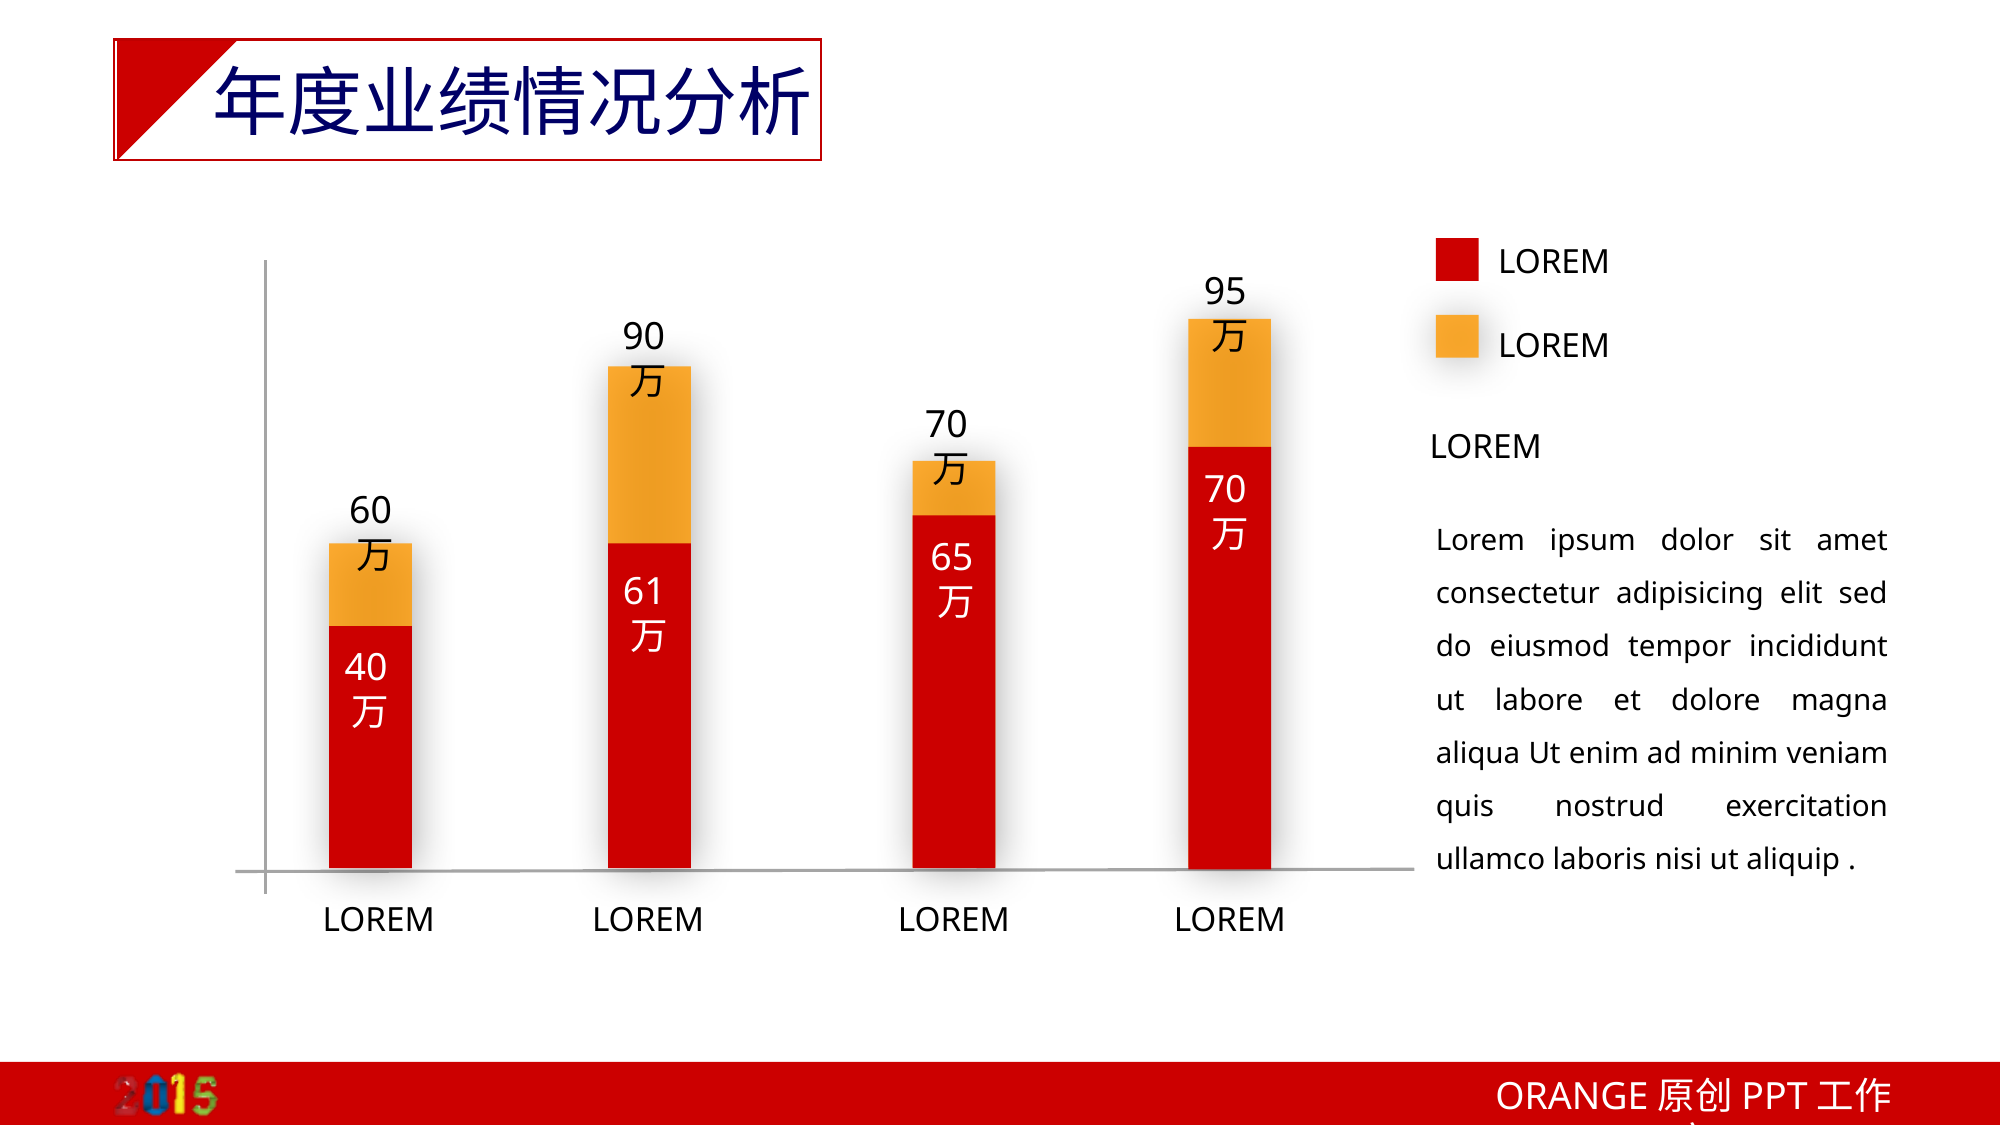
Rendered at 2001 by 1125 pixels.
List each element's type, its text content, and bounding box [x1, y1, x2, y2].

text_box LOREM [1415, 413, 1542, 474]
text_box [224, 1061, 2000, 1125]
text_box ORANGE原创PPT工作室 [1477, 1064, 1910, 1125]
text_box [235, 260, 1145, 895]
text_box Lorem ipsum dolor sit amet consectetur adipisicing elit sed do eiusmod tempor incididunt ut labore et dolore magna aliqua Ut enim ad minim veniam quis nostrud exercitation ullamco laboris nisi ut aliquip . [1435, 503, 1889, 889]
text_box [294, 478, 463, 946]
text_box [0, 1061, 109, 1125]
text_box 年度业绩情况分析 [133, 46, 892, 152]
picture [109, 1061, 224, 1125]
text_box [1145, 259, 1314, 946]
text_box [1435, 237, 1470, 282]
text_box LOREM [1470, 312, 1639, 373]
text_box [869, 392, 1038, 946]
text_box LOREM [1470, 228, 1639, 289]
text_box [113, 38, 822, 161]
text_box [564, 304, 733, 946]
text_box [1435, 314, 1470, 359]
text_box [1314, 260, 1415, 895]
